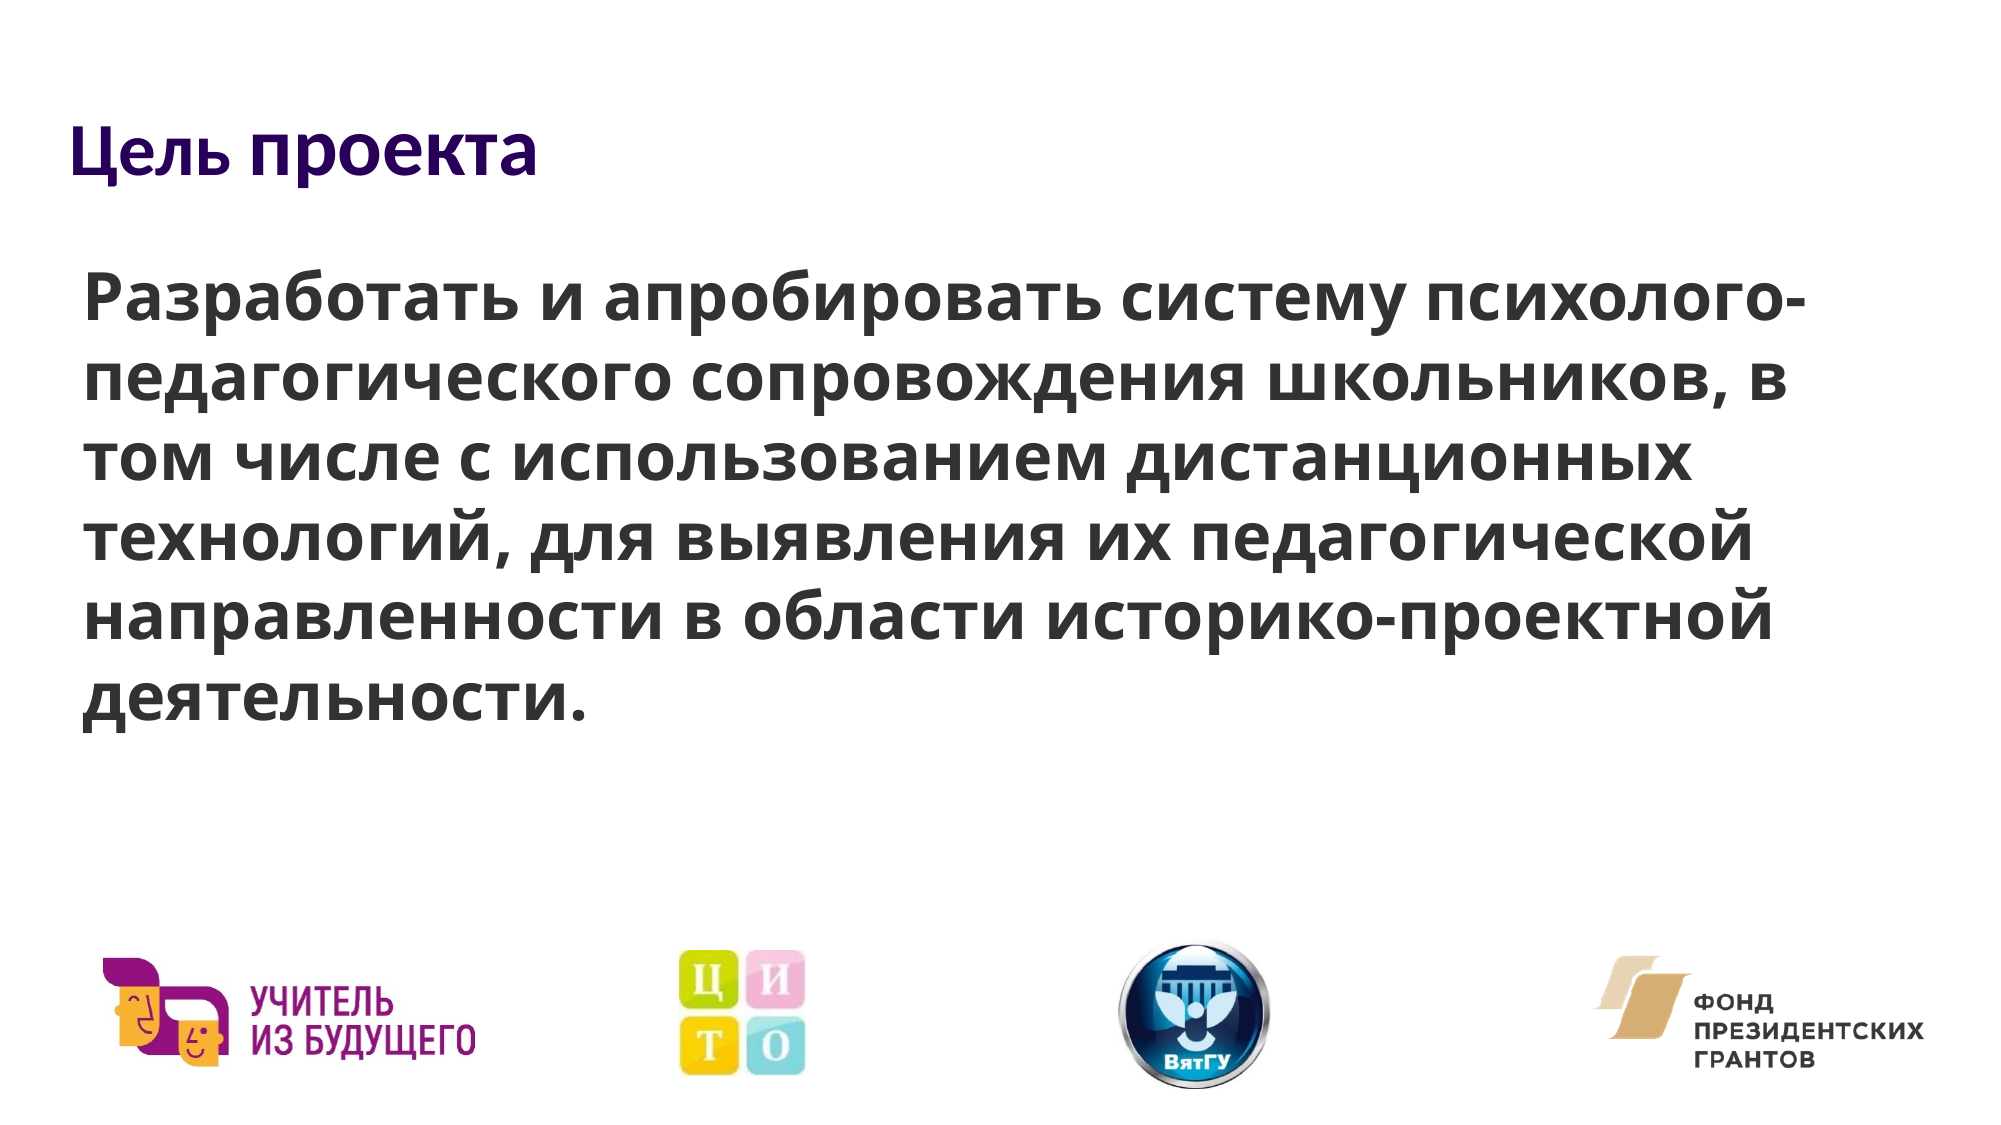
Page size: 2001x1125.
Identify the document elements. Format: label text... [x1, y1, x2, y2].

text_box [96, 937, 1926, 1089]
text_box Цель проекта [55, 84, 1832, 200]
text_box Разработать и апробировать систему психолого-педагогического сопровождения школьников, в том числе с использованием дистанционных технологий, для выявления их педагогической направленности в области историко-проектной деятельности. [67, 246, 1844, 801]
